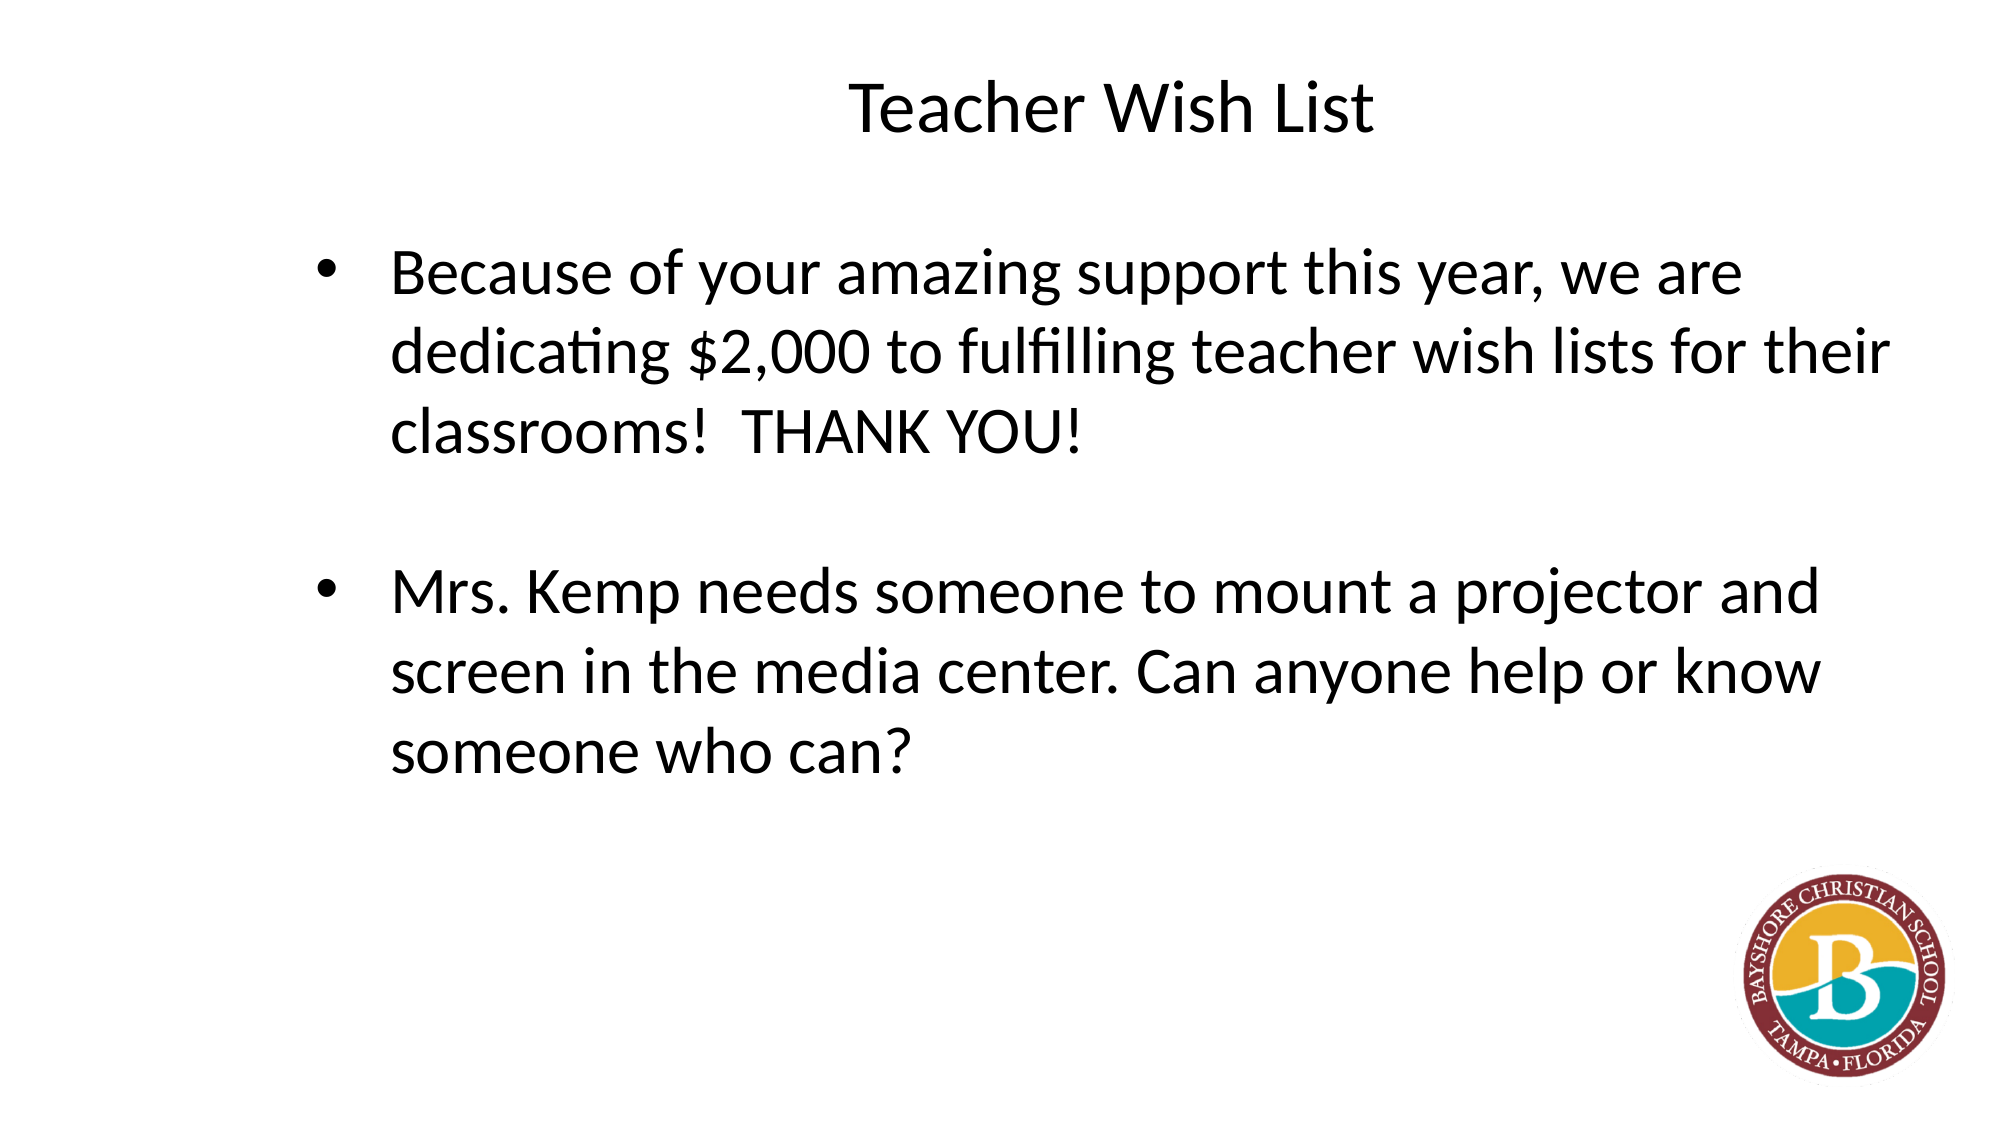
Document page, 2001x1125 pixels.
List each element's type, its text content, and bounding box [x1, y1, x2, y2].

picture [1733, 864, 1955, 1087]
text_box Teacher Wish List Because of your amazing support this year, we are dedicating $2,000 to fulfilling teacher wish lists for their classrooms! THANK YOU! Mrs. Kemp needs someone to mount a projector and screen in the media center. Can anyone help or know someone who can? [225, 49, 2000, 1125]
